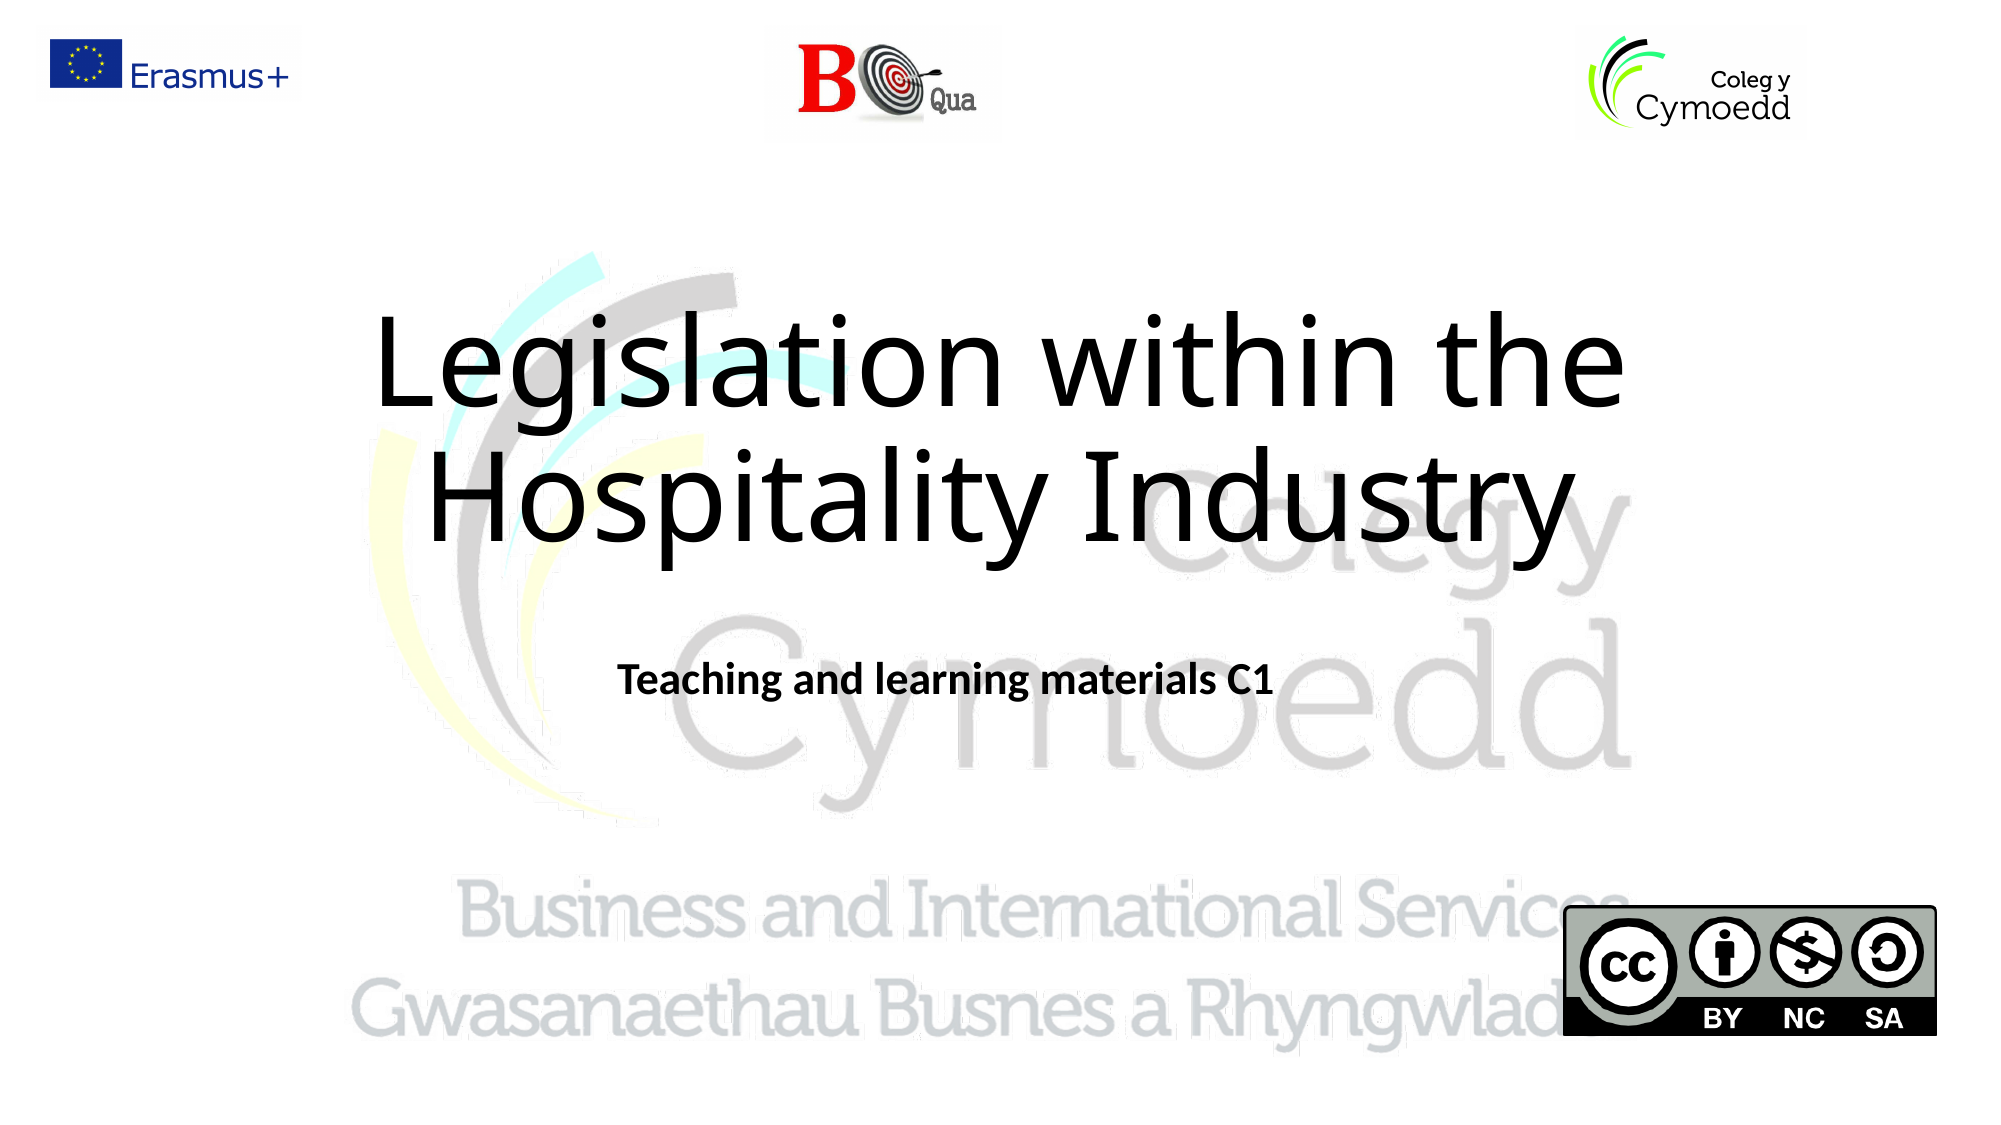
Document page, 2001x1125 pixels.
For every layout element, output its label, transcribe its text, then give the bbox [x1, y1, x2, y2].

title Legislation within the Hospitality Industry [249, 184, 1750, 576]
picture [1575, 25, 1807, 140]
picture [764, 25, 1002, 143]
picture [230, 251, 1937, 1073]
text_box Teaching and learning materials C1 [602, 640, 1412, 711]
picture [36, 25, 302, 102]
